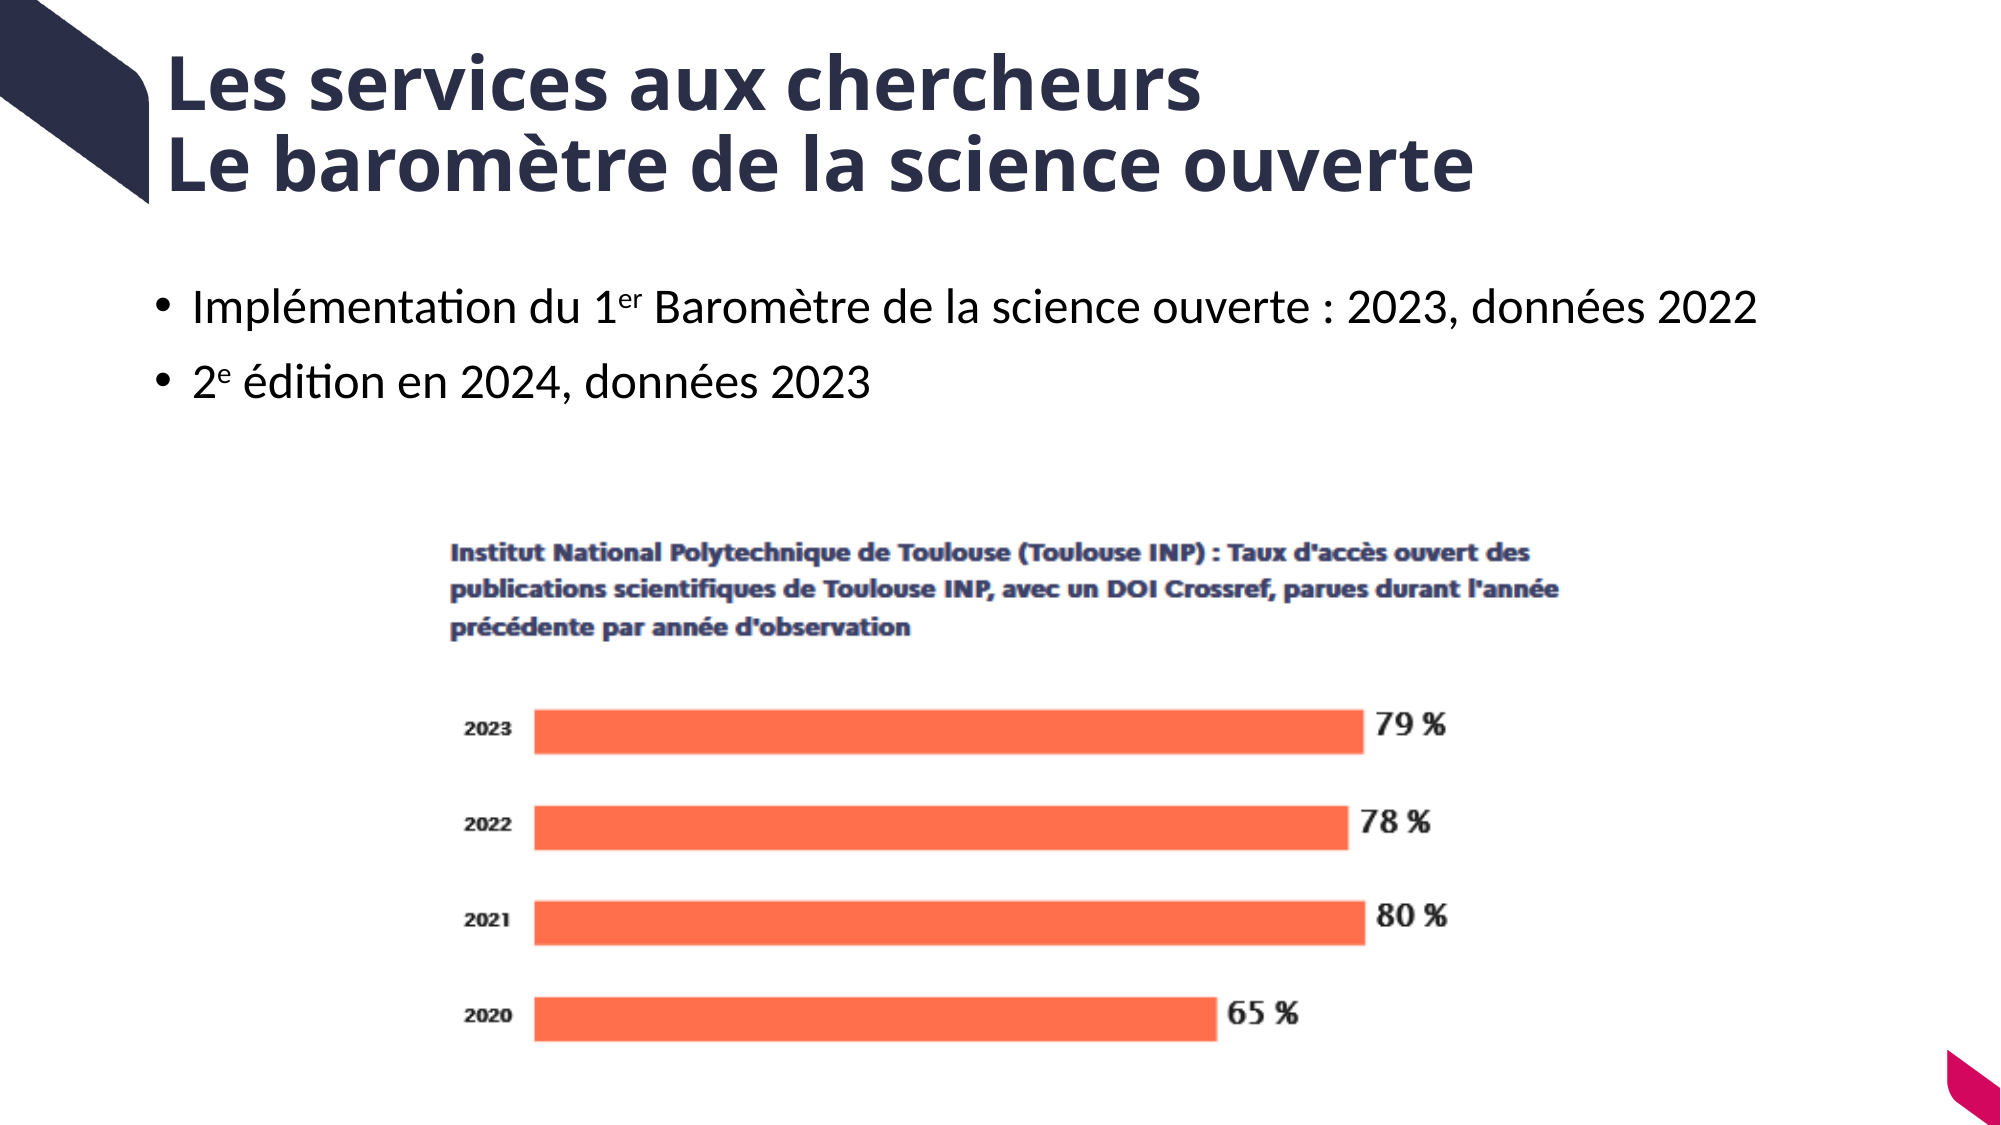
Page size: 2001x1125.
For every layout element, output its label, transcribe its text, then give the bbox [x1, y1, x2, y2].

picture [0, 0, 180, 219]
picture [1933, 1042, 2001, 1125]
title Les services aux chercheurs Le baromètre de la science ouverte [150, 39, 1875, 214]
picture [426, 531, 1599, 1058]
list Implémentation du 1er Baromètre de la science ouverte : 2023, données 2022 2e édition en 2024, données 2023 [139, 272, 1939, 987]
